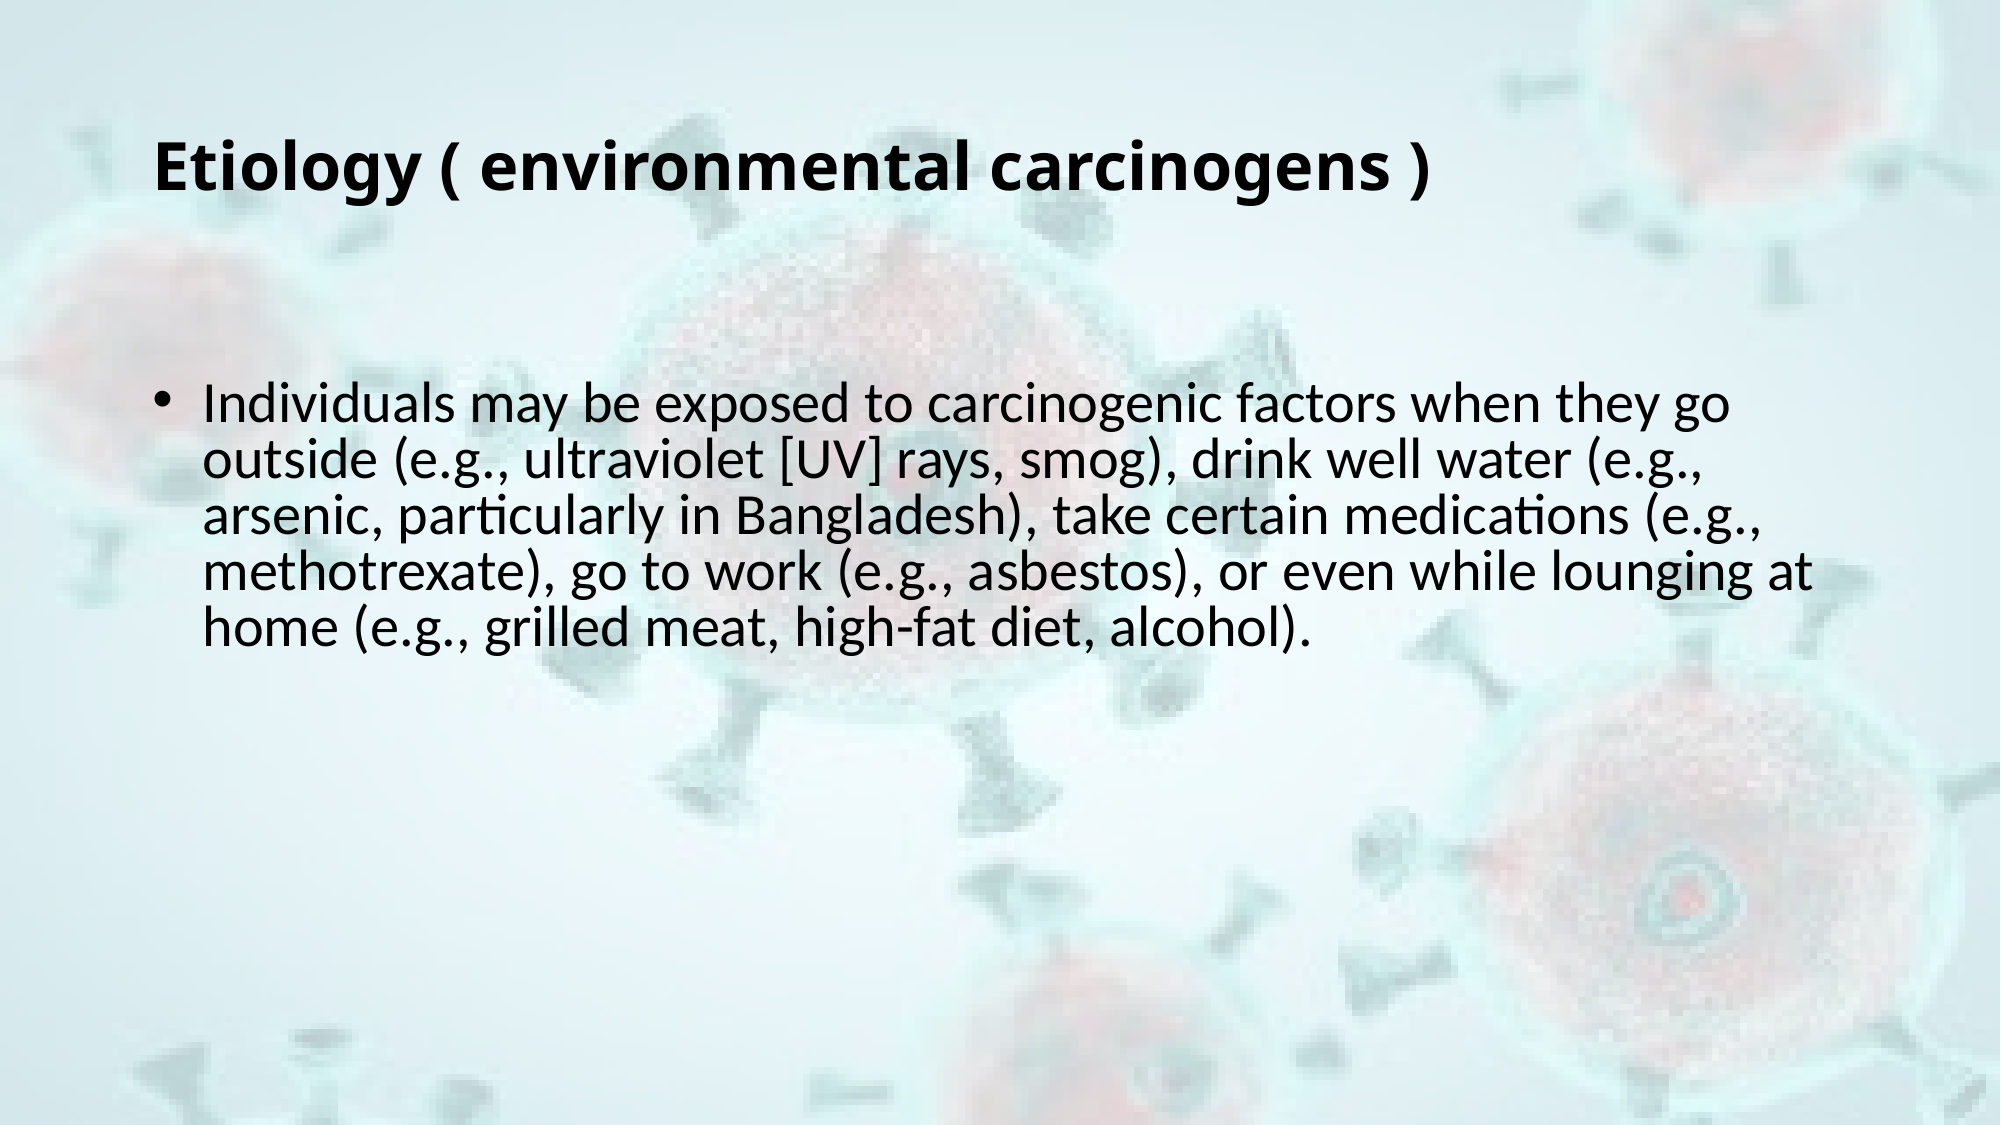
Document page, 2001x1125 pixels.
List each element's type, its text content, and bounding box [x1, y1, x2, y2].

title Etiology ( environmental carcinogens ) [137, 59, 1863, 278]
list Individuals may be exposed to carcinogenic factors when they go outside (e.g., ultraviolet [UV] rays, smog), drink well water (e.g., arsenic, particularly in Bangladesh), take certain medications (e.g., methotrexate), go to work (e.g., asbestos), or even while lounging at home (e.g., grilled meat, high-fat diet, alcohol). [137, 299, 1863, 1014]
